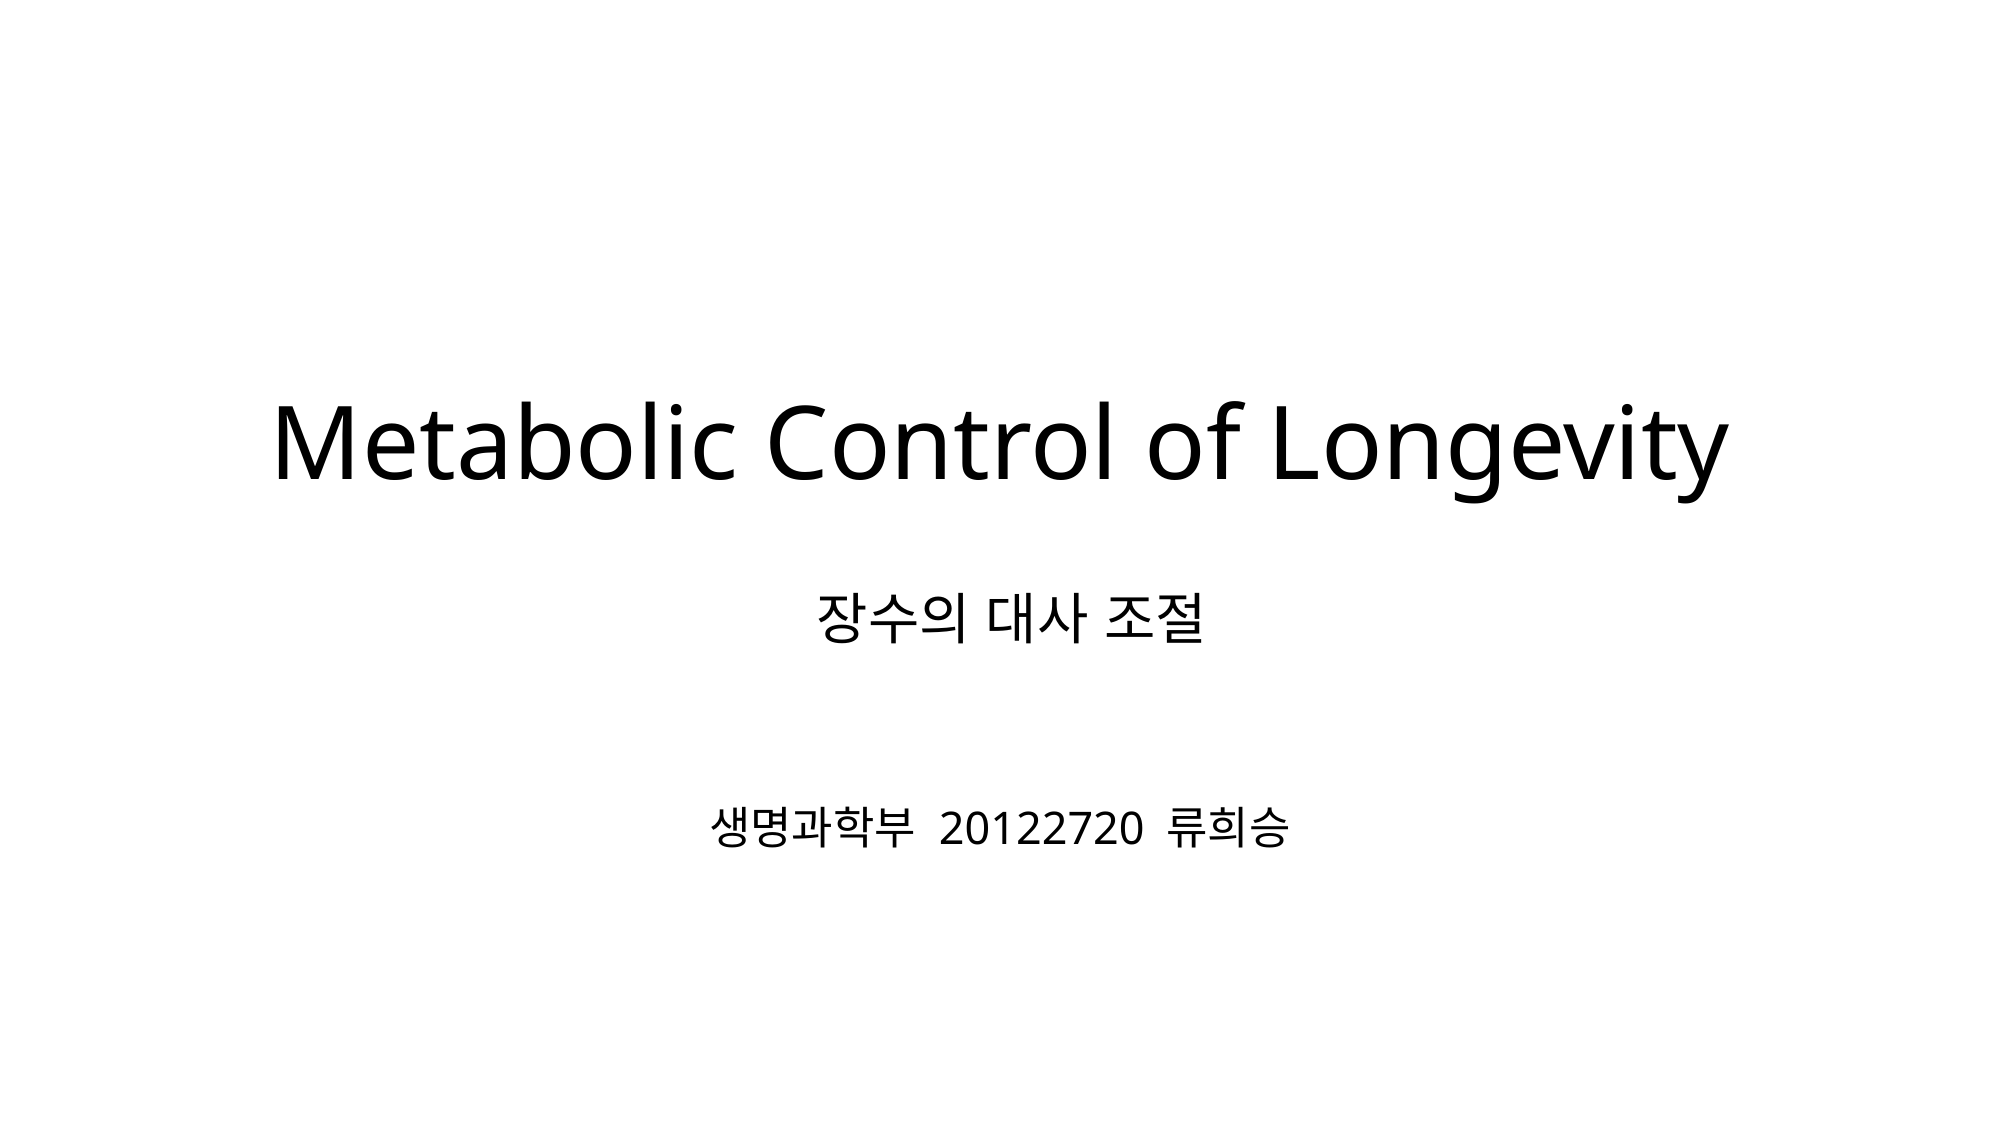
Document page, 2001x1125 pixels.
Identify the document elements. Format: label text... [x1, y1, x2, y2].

title Metabolic Control of Longevity 장수의 대사 조절 [249, 367, 1750, 590]
subtitle 생명과학부 20122720 류희승 [249, 590, 1750, 863]
